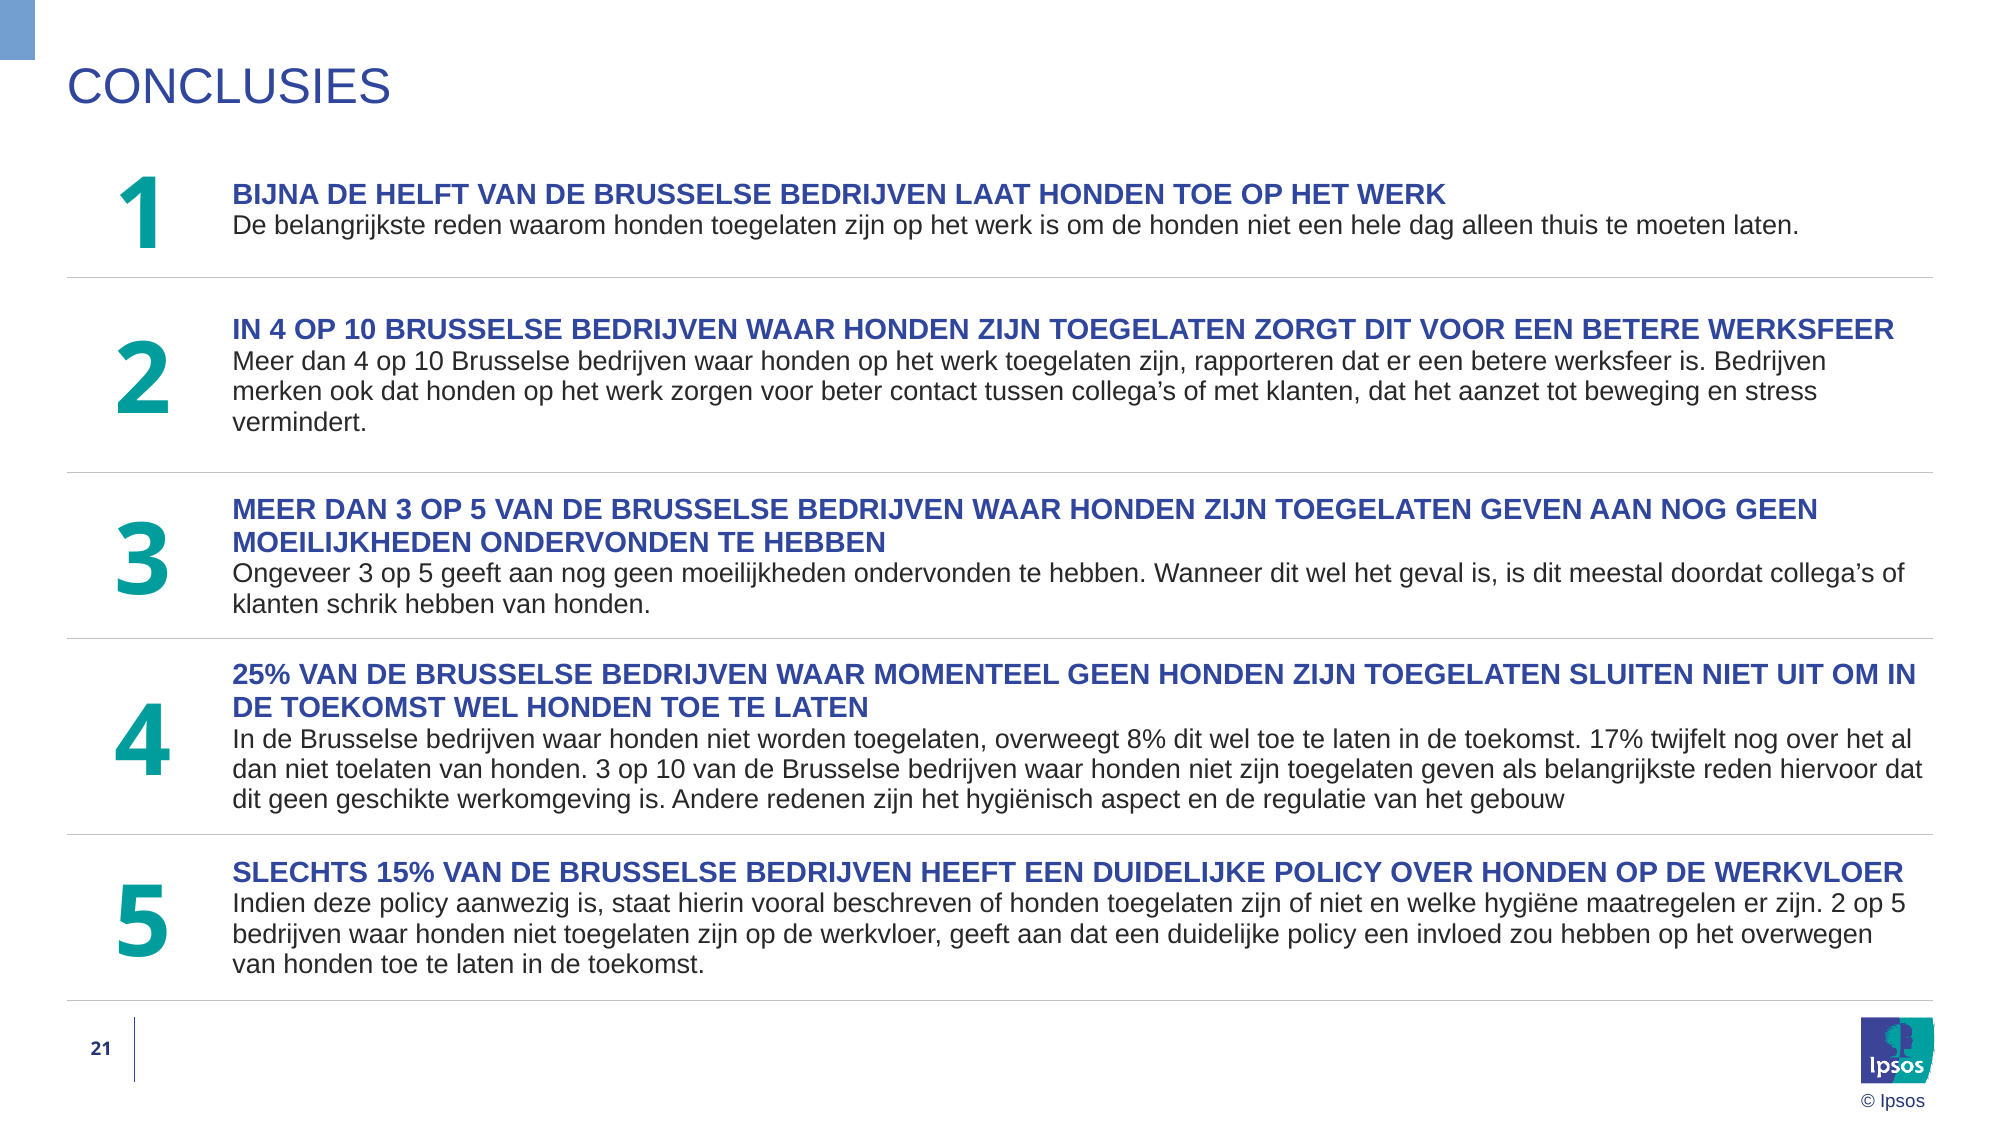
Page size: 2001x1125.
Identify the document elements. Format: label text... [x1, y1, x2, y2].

table_header BIJNA DE HELFT VAN DE BRUSSELSE BEDRIJVEN LAAT HONDEN TOE OP HET WERK De belangrijkste reden waarom honden toegelaten zijn op het werk is om de honden niet een hele dag alleen thuis te moeten laten. [220, 141, 1933, 277]
table_cell 25% VAN DE BRUSSELSE BEDRIJVEN WAAR MOMENTEEL GEEN HONDEN ZIJN TOEGELATEN SLUITEN NIET UIT OM IN DE TOEKOMST WEL HONDEN TOE TE LATEN In de Brusselse bedrijven waar honden niet worden toegelaten, overweegt 8% dit wel toe te laten in de toekomst. 17% twijfelt nog over het al dan niet toelaten van honden. 3 op 10 van de Brusselse bedrijven waar honden niet zijn toegelaten geven als belangrijkste reden hiervoor dat dit geen geschikte werkomgeving is. Andere redenen zijn het hygiënisch aspect en de regulatie van het gebouw [220, 639, 1933, 834]
table_header 1 [67, 141, 220, 277]
table_cell 2 [67, 278, 220, 472]
picture [1860, 1016, 1935, 1084]
table_cell SLECHTS 15% VAN DE BRUSSELSE BEDRIJVEN HEEFT EEN DUIDELIJKE POLICY OVER HONDEN OP DE WERKVLOER Indien deze policy aanwezig is, staat hierin vooral beschreven of honden toegelaten zijn of niet en welke hygiëne maatregelen er zijn. 2 op 5 bedrijven waar honden niet toegelaten zijn op de werkvloer, geeft aan dat een duidelijke policy een invloed zou hebben op het overwegen van honden toe te laten in de toekomst. [220, 835, 1933, 1000]
table_cell 5 [67, 835, 220, 1000]
table_cell IN 4 OP 10 BRUSSELSE BEDRIJVEN WAAR HONDEN ZIJN TOEGELATEN ZORGT DIT VOOR EEN BETERE WERKSFEER Meer dan 4 op 10 Brusselse bedrijven waar honden op het werk toegelaten zijn, rapporteren dat er een betere werksfeer is. Bedrijven merken ook dat honden op het werk zorgen voor beter contact tussen collega’s of met klanten, dat het aanzet tot beweging en stress vermindert. [220, 278, 1933, 472]
table_cell 4 [67, 639, 220, 834]
title Conclusies [66, 60, 1933, 115]
slide_number 21 [66, 1017, 135, 1083]
table_cell MEER DAN 3 OP 5 VAN DE BRUSSELSE BEDRIJVEN WAAR HONDEN ZIJN TOEGELATEN GEVEN AAN NOG GEEN MOEILIJKHEDEN ONDERVONDEN TE HEBBEN Ongeveer 3 op 5 geeft aan nog geen moeilijkheden ondervonden te hebben. Wanneer dit wel het geval is, is dit meestal doordat collega’s of klanten schrik hebben van honden. [220, 473, 1933, 638]
table_cell 3 [67, 473, 220, 638]
